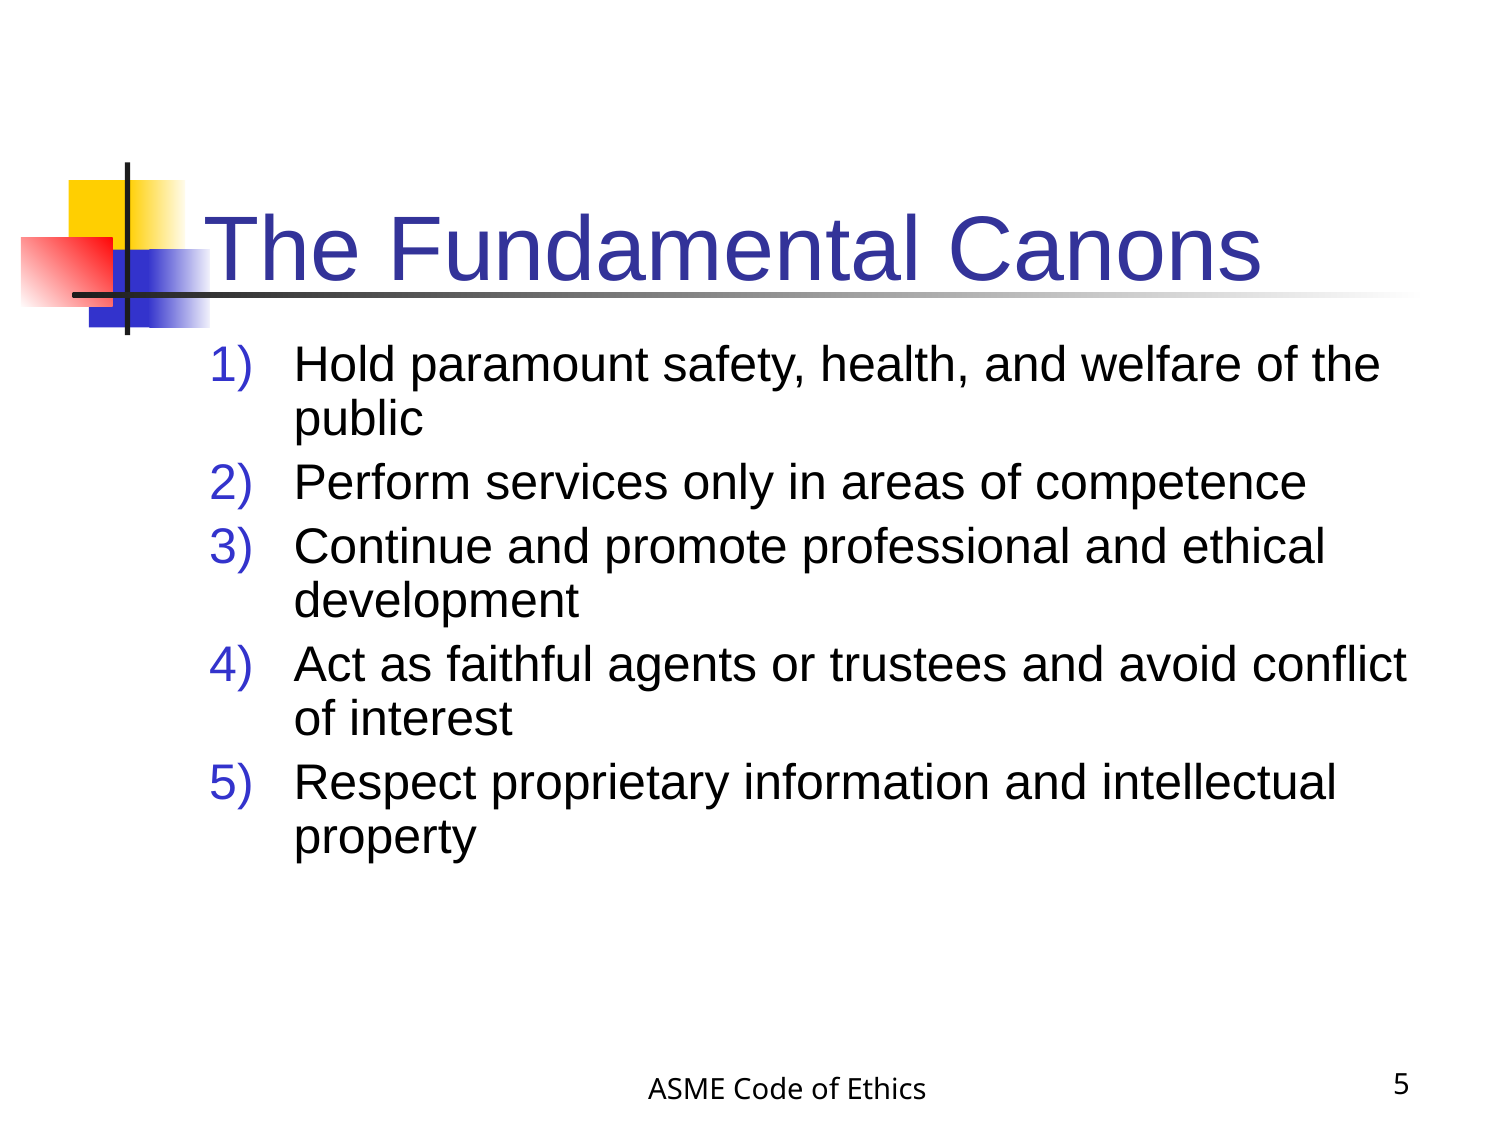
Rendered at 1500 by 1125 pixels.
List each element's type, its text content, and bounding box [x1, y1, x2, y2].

slide_number 5 [1112, 1037, 1425, 1113]
title The Fundamental Canons [188, 149, 1468, 338]
list Hold paramount safety, health, and welfare of the public Perform services only in areas of competence Continue and promote professional and ethical development Act as faithful agents or trustees and avoid conflict of interest Respect proprietary information and intellectual property [193, 331, 1469, 1006]
footer ASME Code of Ethics [549, 1037, 1025, 1113]
